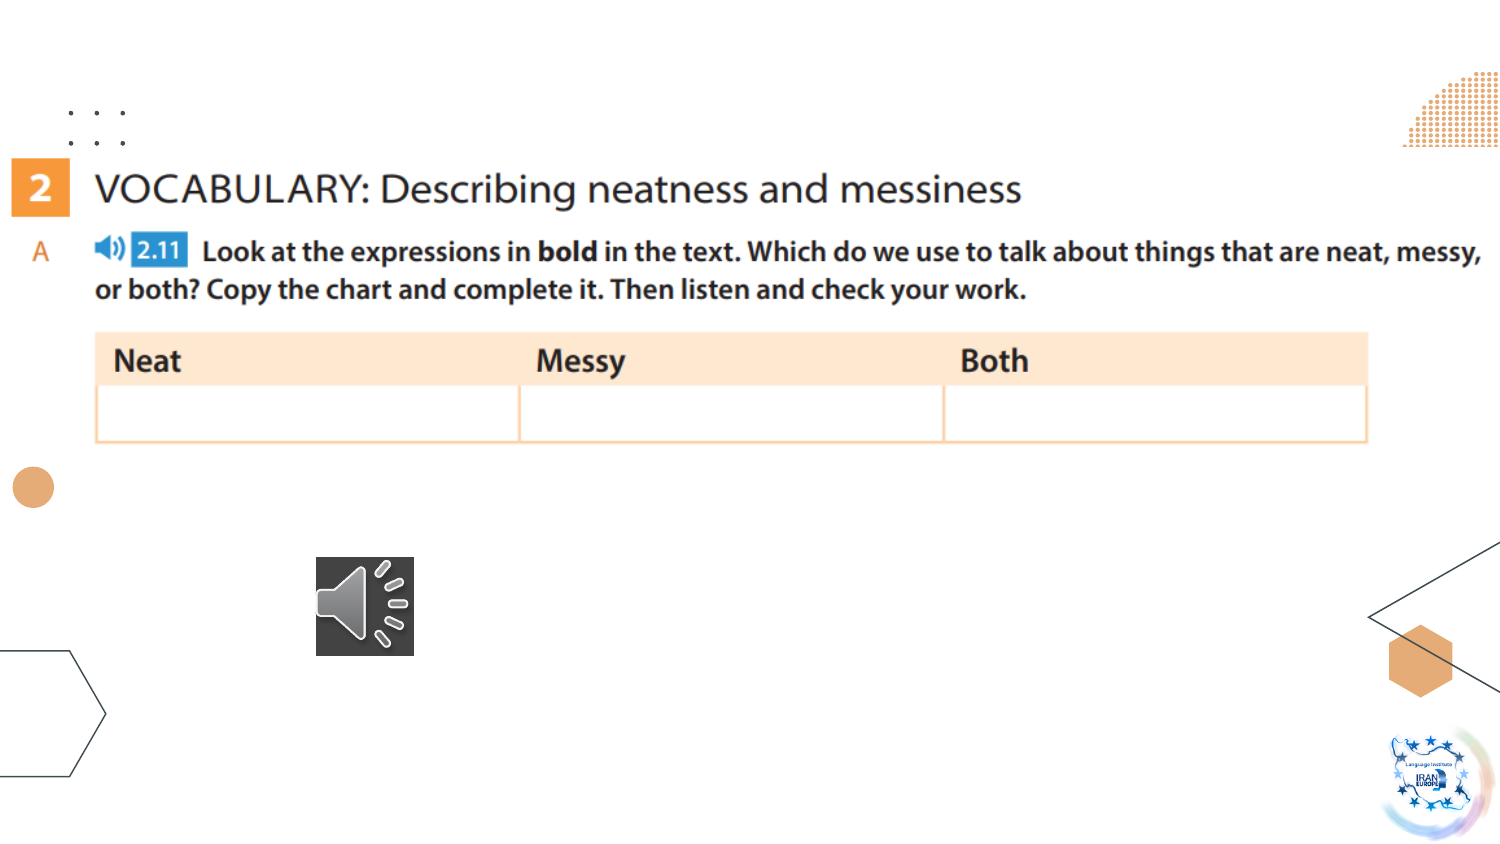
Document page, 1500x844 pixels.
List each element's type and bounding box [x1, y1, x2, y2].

picture [0, 148, 1500, 454]
picture [1375, 722, 1500, 844]
picture [314, 556, 415, 657]
